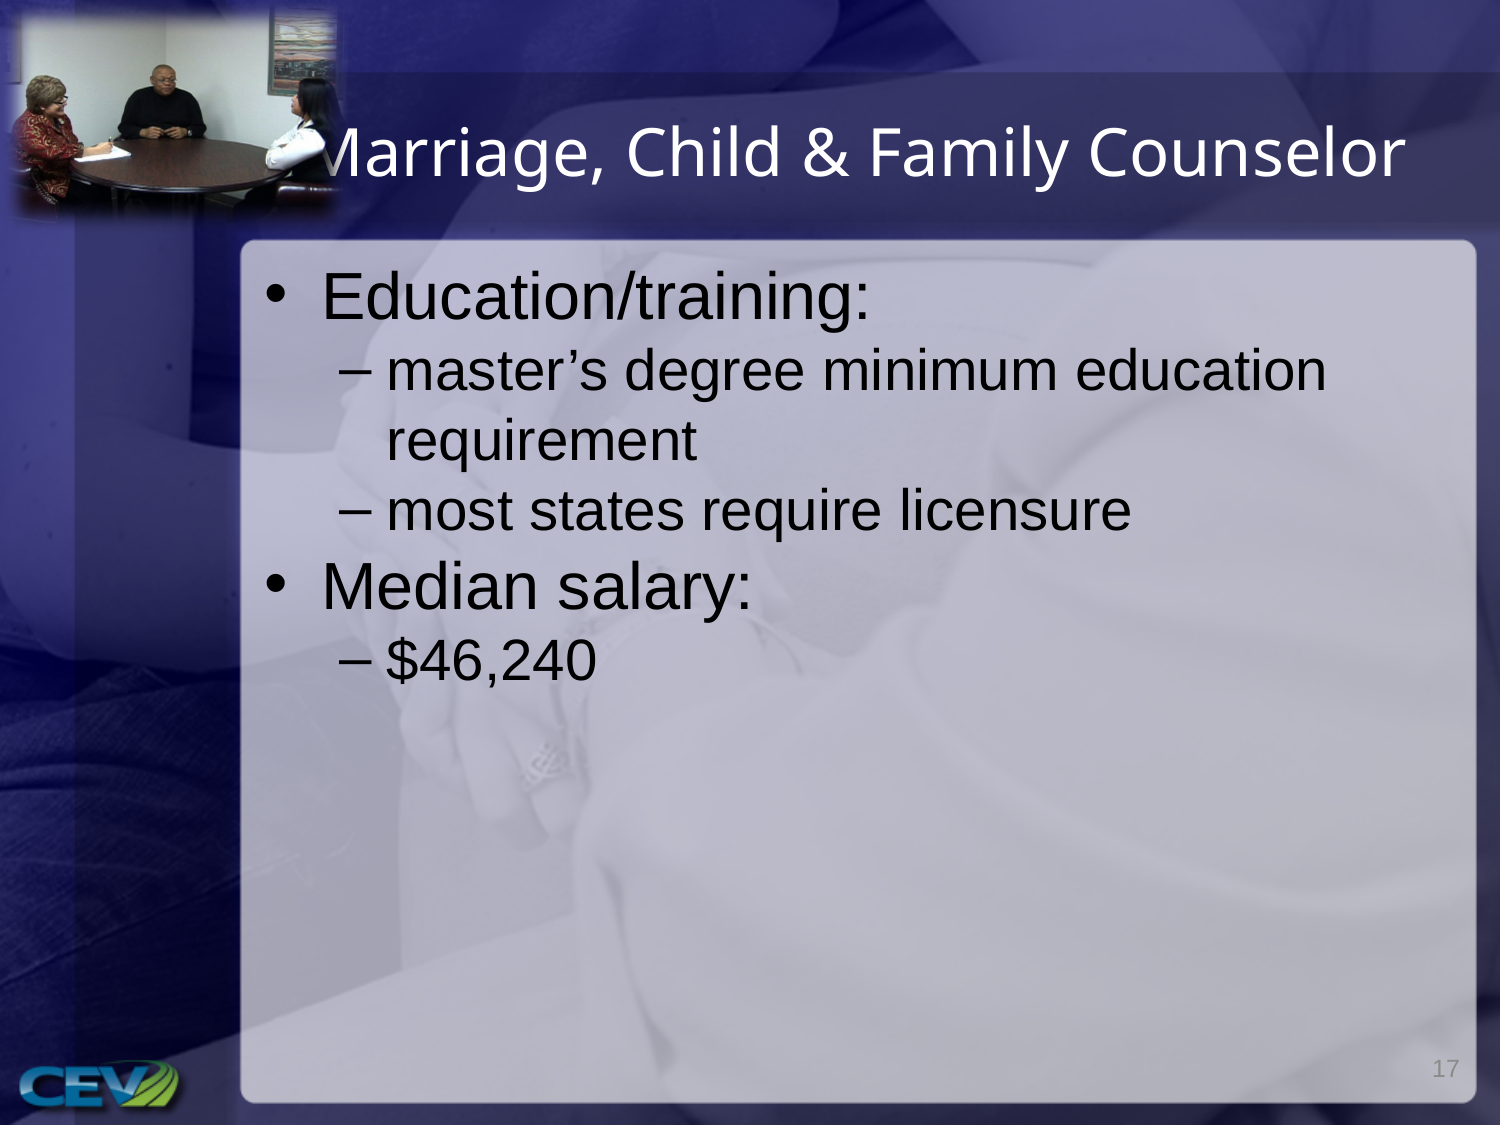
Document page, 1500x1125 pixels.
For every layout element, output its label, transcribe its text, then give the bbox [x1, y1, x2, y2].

picture [0, 0, 1500, 1125]
list Education/training: master’s degree minimum education requirement most states require licensure Median salary: $46,240 [249, 245, 1463, 1038]
slide_number 17 [1125, 1037, 1475, 1098]
title Marriage, Child & Family Counselor [354, 75, 1463, 225]
